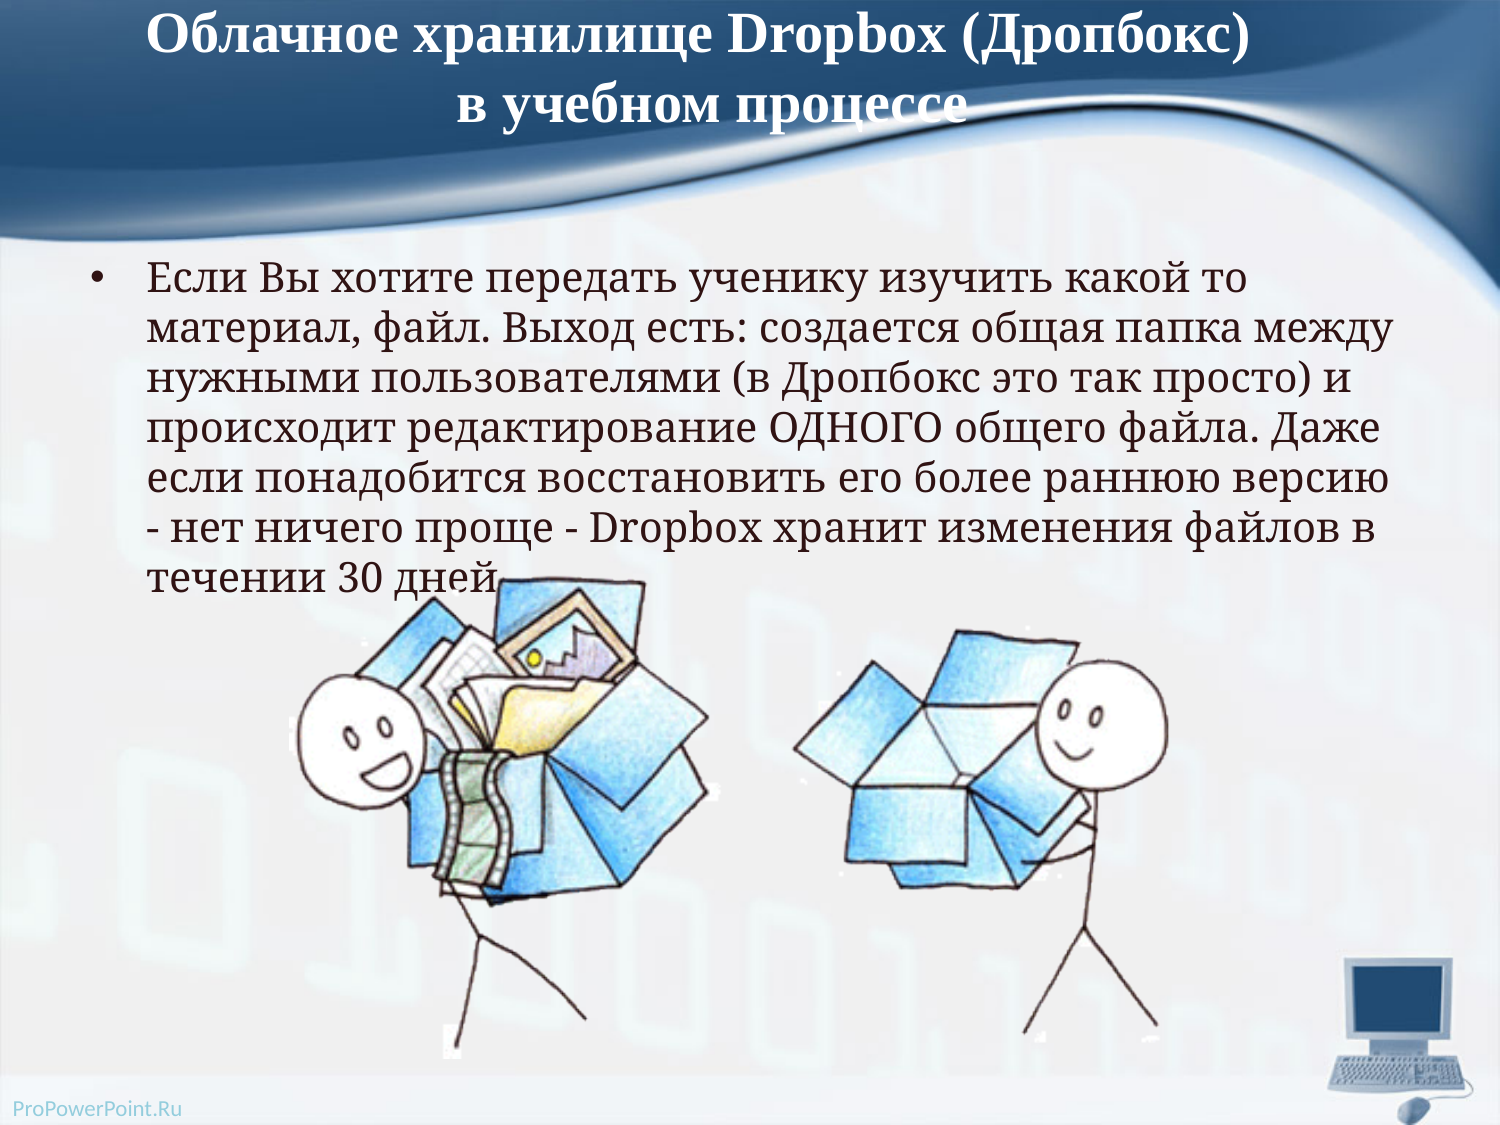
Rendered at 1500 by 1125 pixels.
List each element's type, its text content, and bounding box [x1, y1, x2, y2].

picture [0, 0, 1500, 1125]
title Облачное хранилище Dropbox (Дропбокс) в учебном процессе [0, 0, 1412, 128]
list Если Вы хотите передать ученику изучить какой то материал, файл. Выход есть: создается общая папка между нужными пользователями (в Дропбокс это так просто) и происходит редактирование ОДНОГО общего файла. Даже если понадобится восстановить его более раннюю версию - нет ничего проще - Dropbox хранит изменения файлов в течении 30 дней. [75, 243, 1425, 1094]
